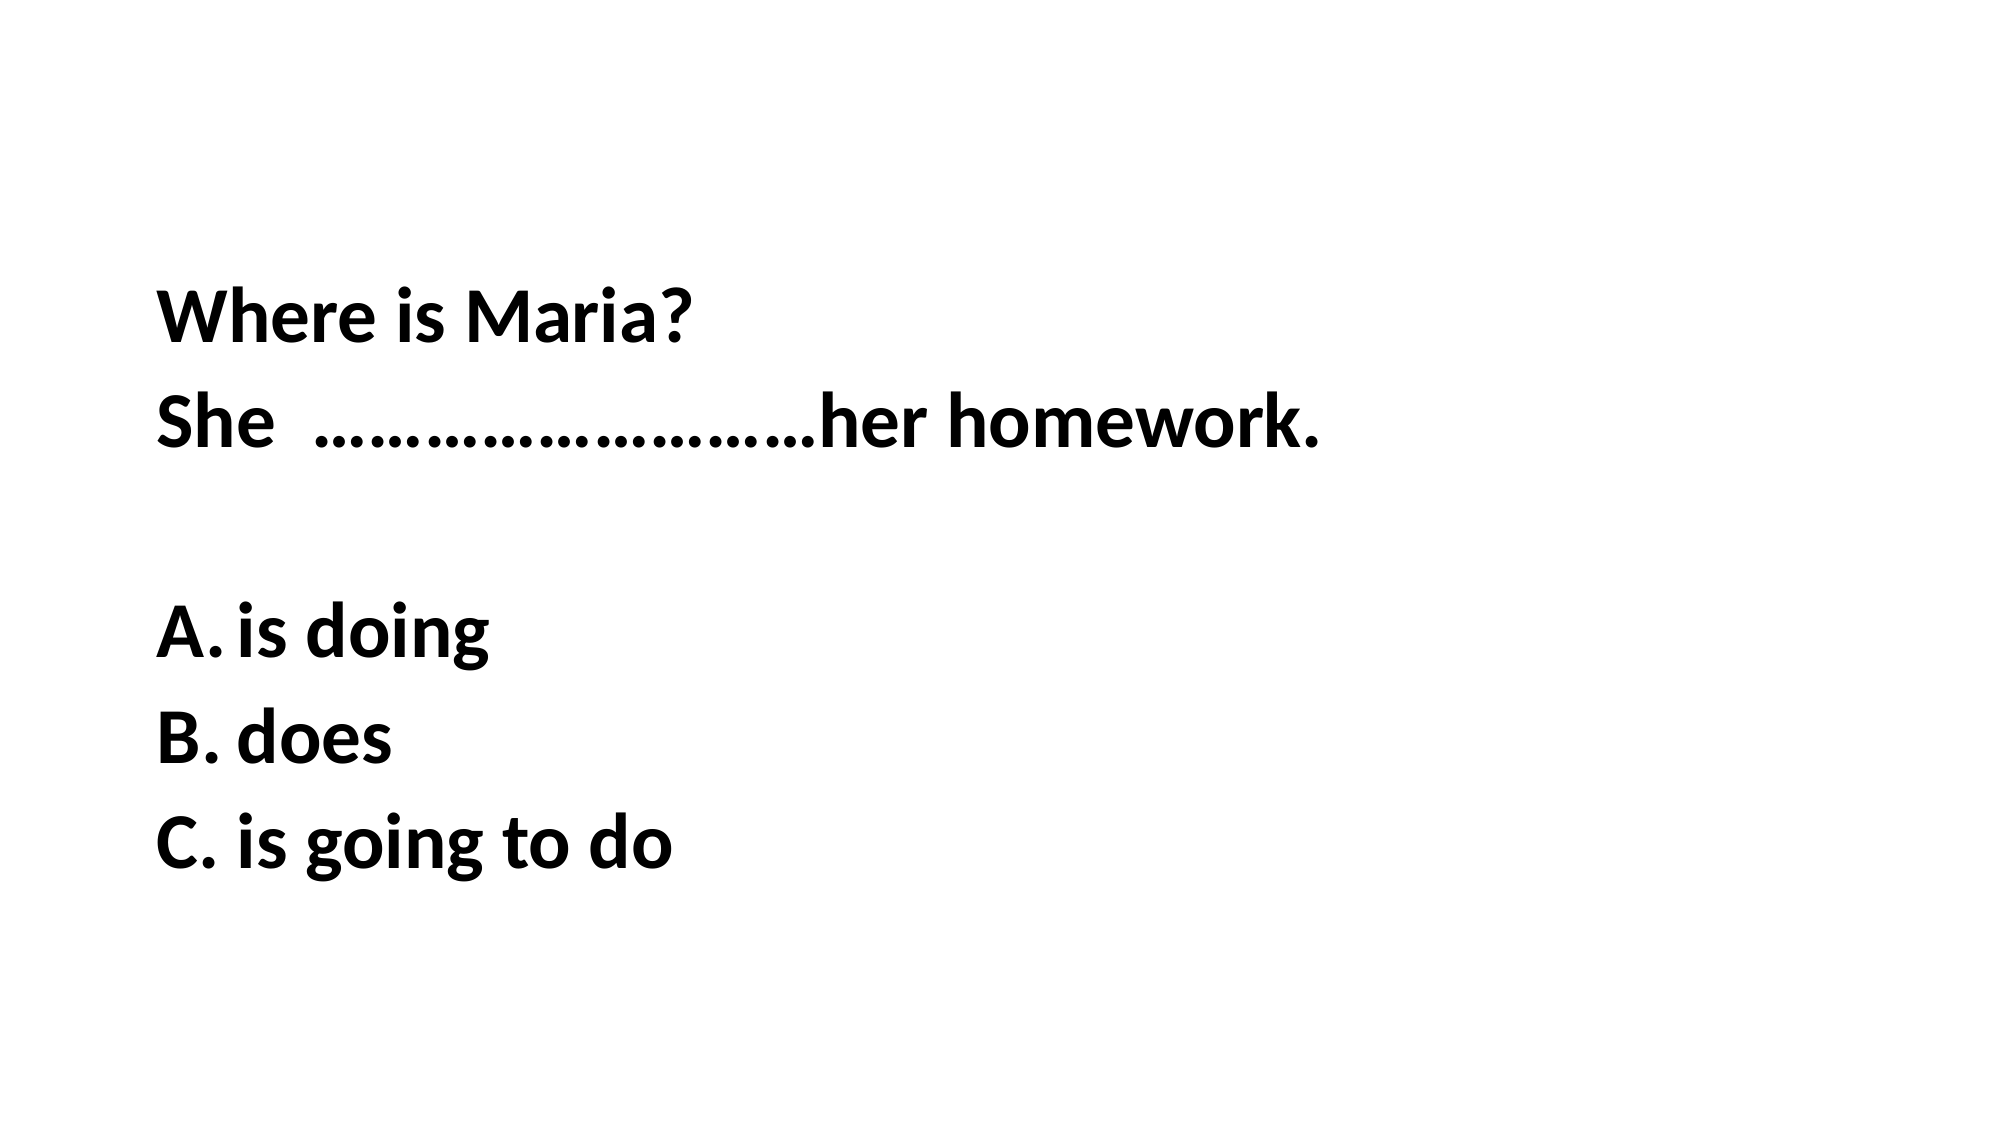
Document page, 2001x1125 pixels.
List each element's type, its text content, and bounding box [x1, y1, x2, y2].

list Where is Maria? She ………………………her homework. is doing does is going to do [141, 180, 1867, 895]
